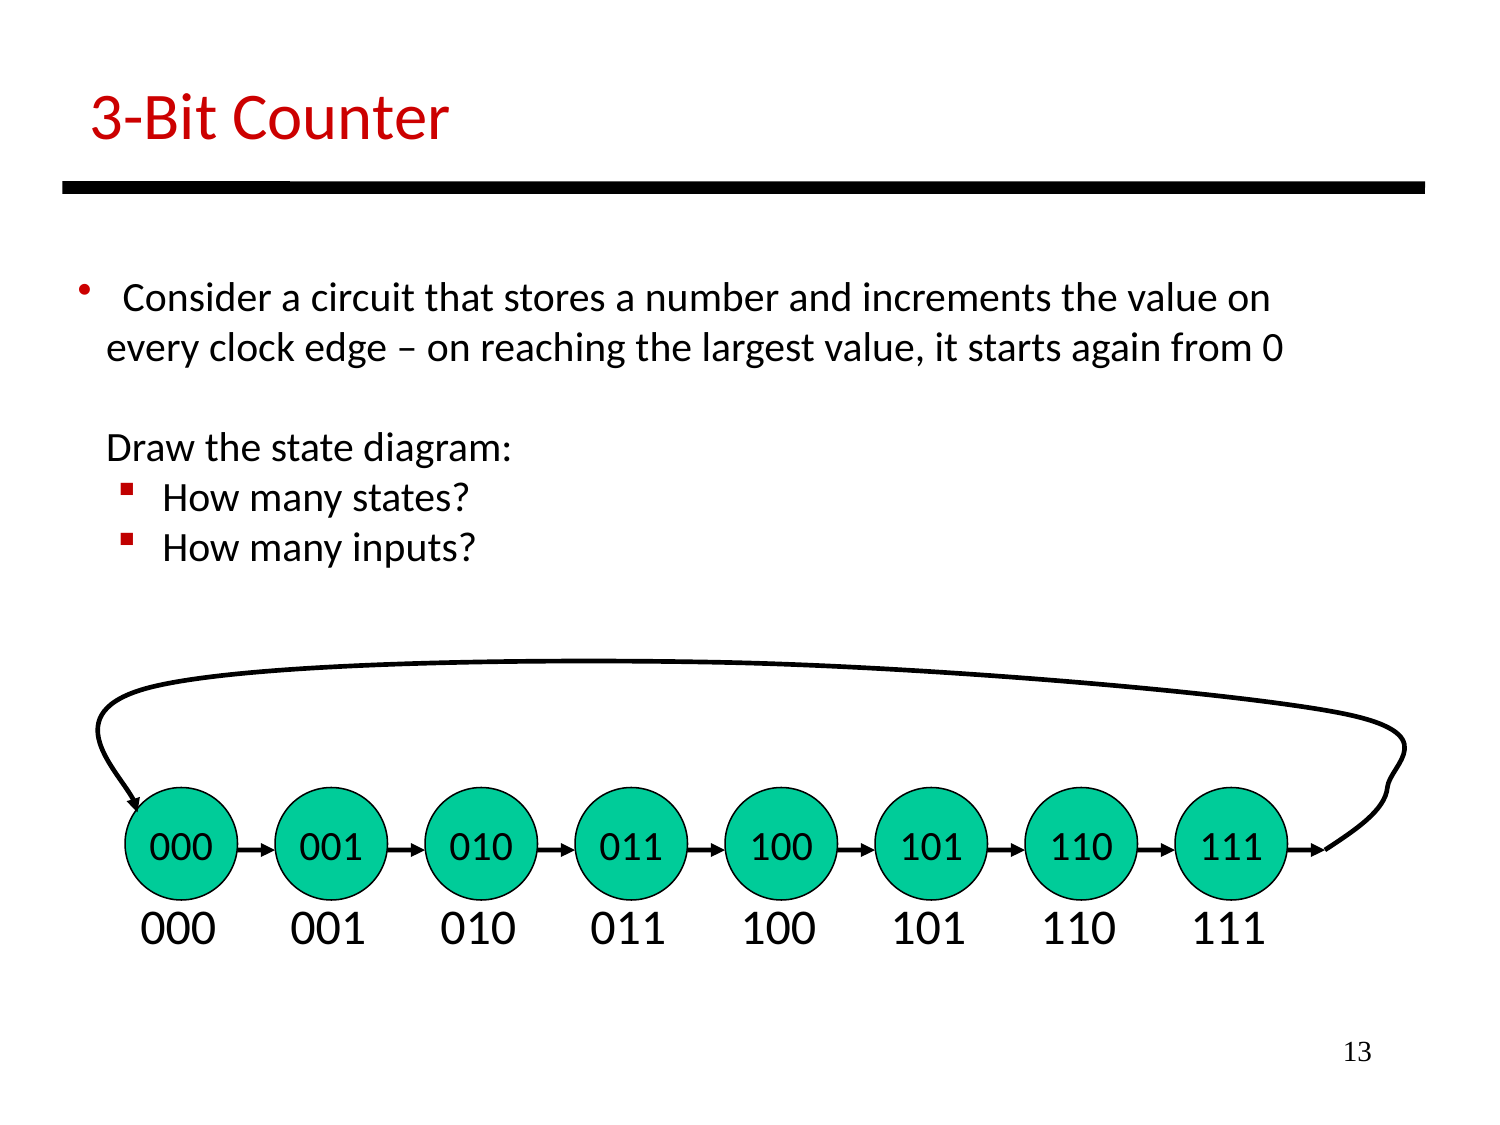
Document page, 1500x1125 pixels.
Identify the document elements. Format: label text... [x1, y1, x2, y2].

text_box 101 [875, 836, 988, 887]
slide_number 13 [1074, 1025, 1388, 1100]
text_box [987, 843, 1025, 857]
text_box [687, 843, 725, 857]
text_box 3-Bit Counter [74, 65, 466, 160]
text_box [1137, 845, 1175, 857]
text_box [837, 843, 875, 857]
text_box 111 [1175, 887, 1282, 963]
text_box [237, 843, 275, 857]
text_box 000 [125, 811, 238, 887]
text_box Consider a circuit that stores a number and increments the value on every clock edge – on reaching the largest value, it starts again from 0 Draw the state diagram: How many states? How many inputs? [62, 262, 1300, 578]
text_box [537, 843, 575, 857]
text_box 110 [1025, 841, 1138, 887]
text_box 101 [875, 887, 982, 963]
text_box 111 [1175, 846, 1288, 887]
text_box 110 [1025, 887, 1132, 963]
text_box [387, 843, 425, 857]
text_box 011 [575, 887, 682, 963]
text_box 100 [725, 887, 832, 963]
text_box [98, 660, 1405, 851]
text_box 100 [725, 832, 838, 887]
text_box 001 [275, 887, 382, 963]
text_box 010 [425, 822, 538, 887]
text_box 001 [275, 817, 388, 887]
text_box [1287, 849, 1324, 857]
text_box 011 [575, 827, 688, 887]
text_box 000 [125, 887, 232, 963]
text_box 010 [425, 887, 532, 963]
